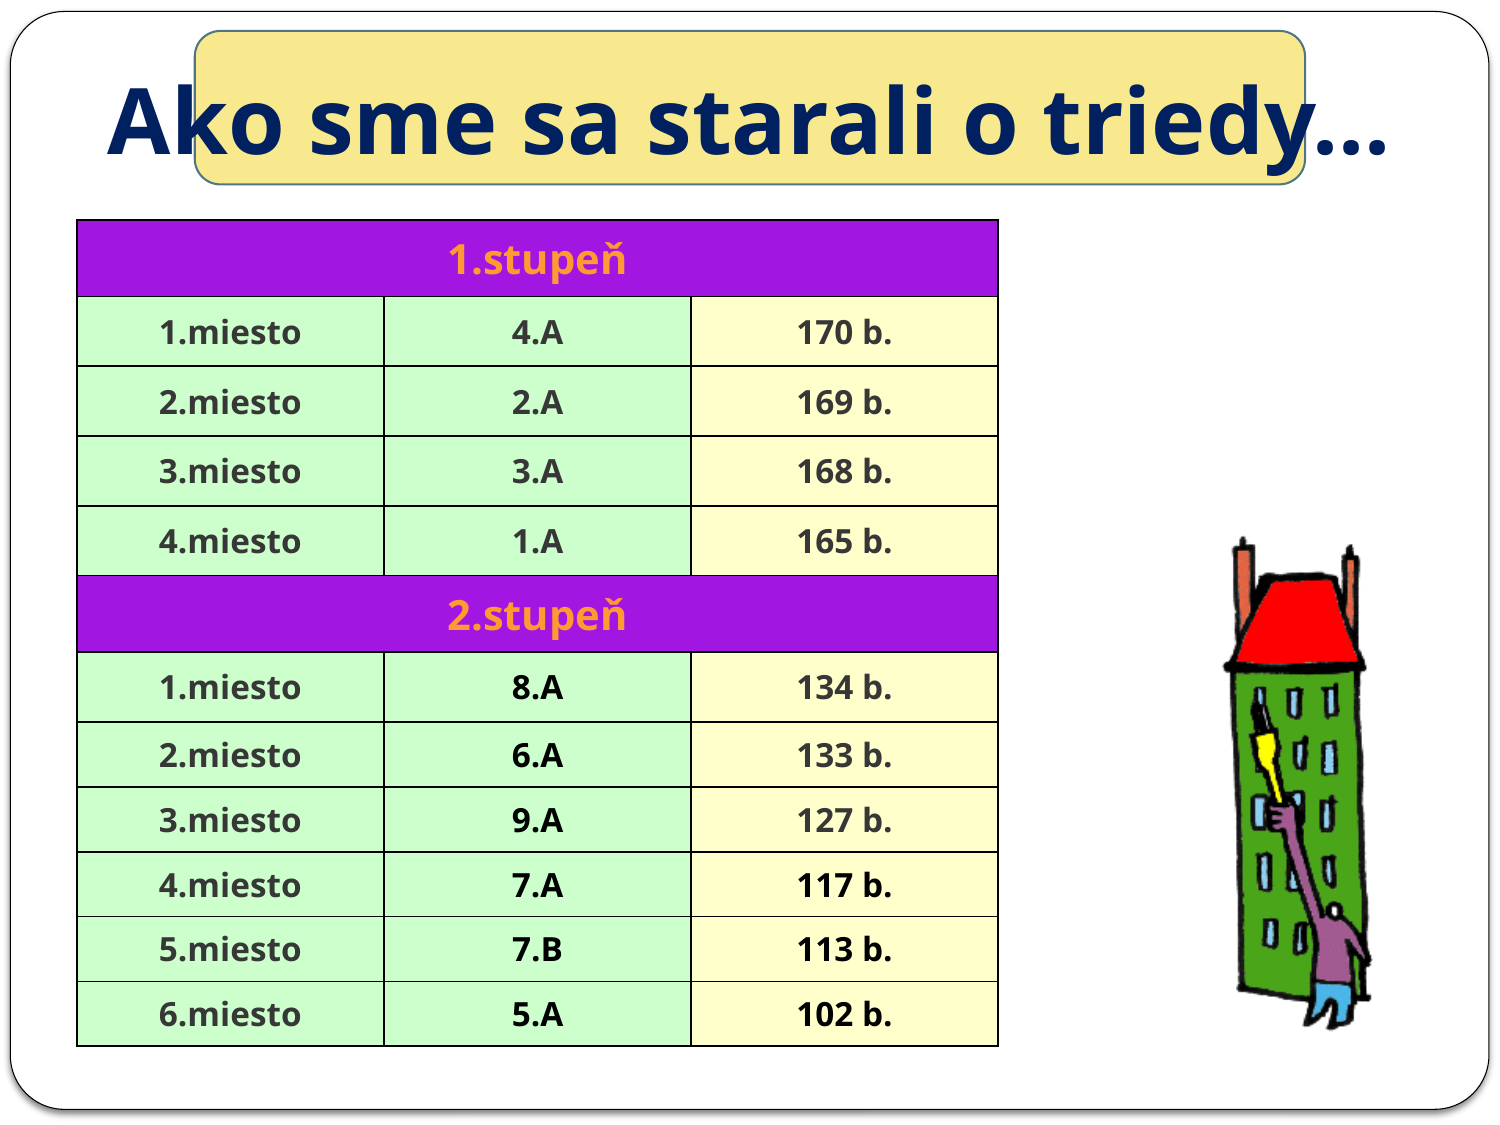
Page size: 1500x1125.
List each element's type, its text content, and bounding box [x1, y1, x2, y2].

text_box [204, 180, 1296, 186]
table_cell 2.stupeň [78, 576, 997, 651]
table_cell 1.miesto [78, 653, 383, 721]
table_cell 2.miesto [78, 723, 383, 786]
table_cell 3.A [385, 437, 690, 505]
text_box Ako sme sa starali o triedy... [0, 55, 1500, 180]
table_cell 165 b. [692, 507, 997, 575]
table_cell 5.miesto [78, 917, 383, 981]
table_cell 7.B [385, 917, 690, 981]
table_cell 2.A [385, 367, 690, 435]
table_cell 8.A [385, 653, 690, 721]
table_cell 113 b. [692, 917, 997, 981]
table_cell 134 b. [692, 653, 997, 721]
table_cell 1.miesto [78, 297, 383, 365]
table_cell 168 b. [692, 437, 997, 505]
table_cell 4.miesto [78, 507, 383, 575]
table_cell 7.A [385, 853, 690, 916]
table_cell 9.A [385, 788, 690, 851]
table_cell 6.miesto [78, 982, 383, 1045]
table_cell 127 b. [692, 788, 997, 851]
table_cell 5.A [385, 982, 690, 1045]
table_cell 2.miesto [78, 367, 383, 435]
table_cell 3.miesto [78, 788, 383, 851]
table_cell 170 b. [692, 297, 997, 365]
table_cell 4.miesto [78, 853, 383, 916]
picture [1163, 514, 1445, 1083]
table_cell 117 b. [692, 853, 997, 916]
table_cell 4.A [385, 297, 690, 365]
table_header 1.stupeň [78, 221, 997, 296]
table_cell 6.A [385, 723, 690, 786]
table_cell 1.A [385, 507, 690, 575]
table_cell 169 b. [692, 367, 997, 435]
table_cell 133 b. [692, 723, 997, 786]
text_box [193, 29, 1306, 55]
table_cell 102 b. [692, 982, 997, 1045]
table_cell 3.miesto [78, 437, 383, 505]
